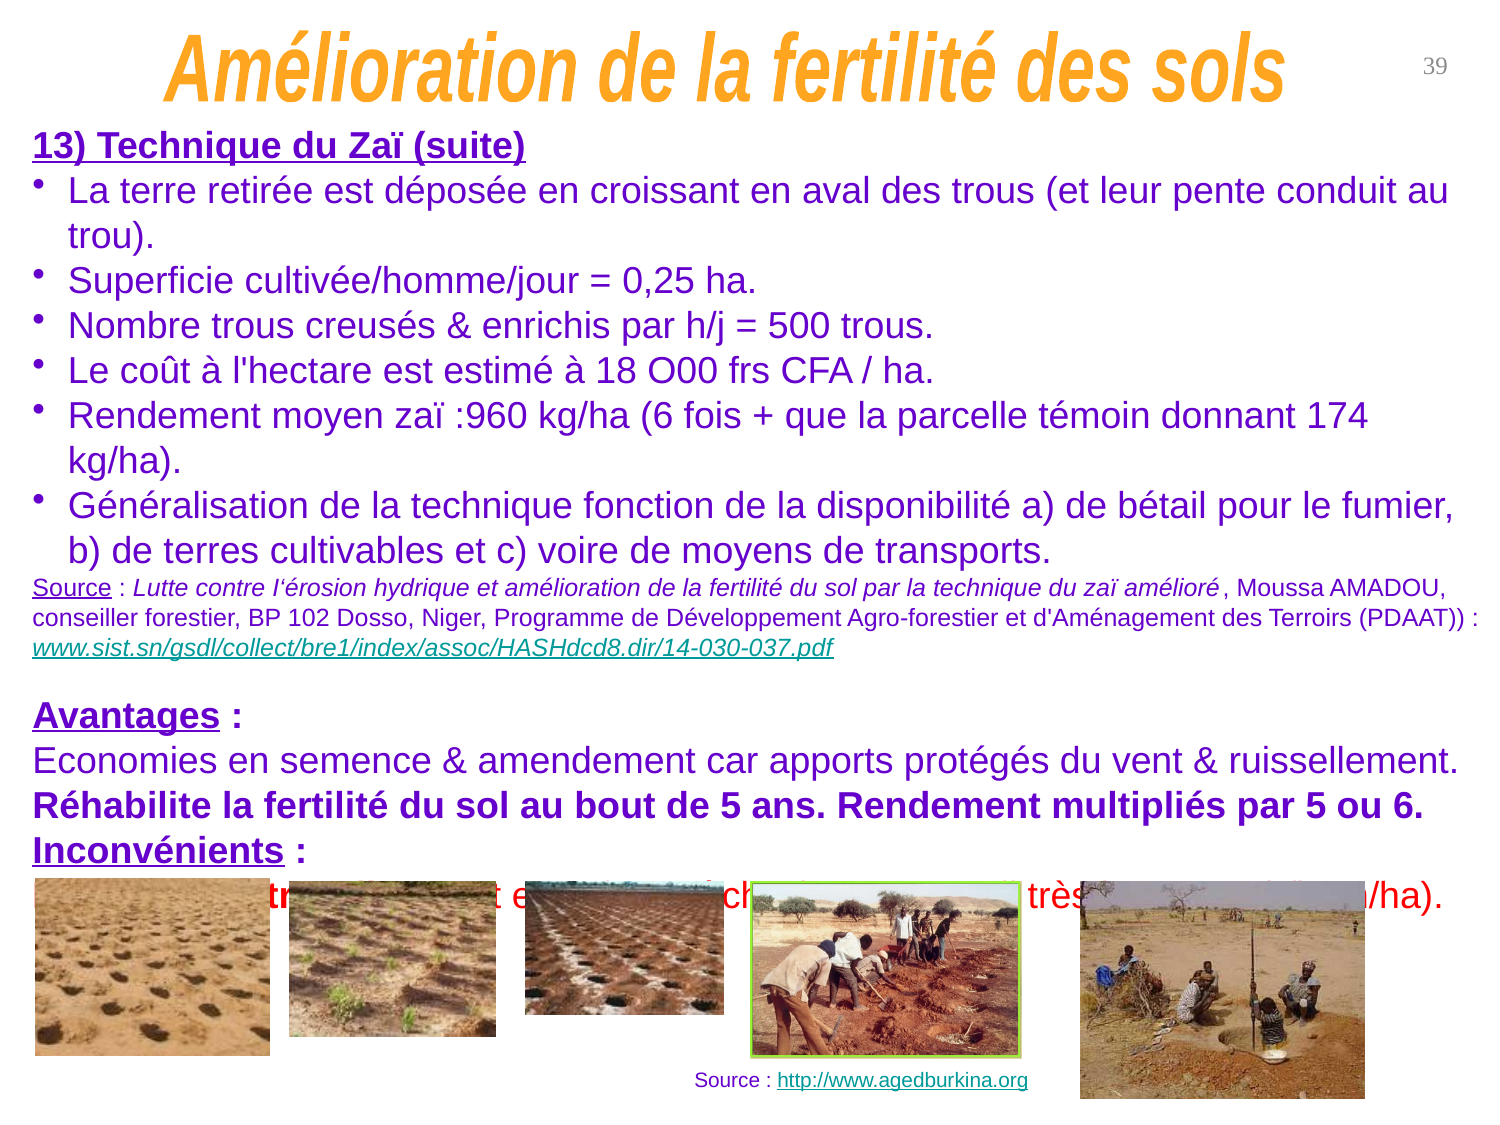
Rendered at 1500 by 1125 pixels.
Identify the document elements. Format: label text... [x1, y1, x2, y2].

text_box Source : http://www.agedburkina.org [679, 1042, 1067, 1103]
picture [1080, 881, 1365, 1099]
picture [34, 878, 270, 1056]
text_box 13) Technique du Zaï (suite) La terre retirée est déposée en croissant en aval des trous (et leur pente conduit au trou). Superficie cultivée/homme/jour = 0,25 ha. Nombre trous creusés & enrichis par h/j = 500 trous. Le coût à l'hectare est estimé à 18 O00 frs CFA / ha. Rendement moyen zaï :960 kg/ha (6 fois + que la parcelle témoin donnant 174 kg/ha). Généralisation de la technique fonction de la disponibilité a) de bétail pour le fumier, b) de terres cultivables et c) voire de moyens de transports. Source : Lutte contre I‘érosion hydrique et amélioration de la fertilité du sol par la technique du zaï amélioré, Moussa AMADOU, conseiller forestier, BP 102 Dosso, Niger, Programme de Développement Agro-forestier et d'Aménagement des Terroirs (PDAAT)) : www.sist.sn/gsdl/collect/bre1/index/assoc/HASHdcd8.dir/14-030-037.pdf Avantages : Economies en semence & amendement car apports protégés du vent & ruissellement. Réhabilite la fertilité du sol au bout de 5 ans. Rendement multipliés par 5 ou 6. Inconvénients : Pénibilité du travail surtout en saison sèche (temps travail très long : 300h/hom/ha). [17, 113, 1500, 924]
picture [749, 881, 1022, 1059]
picture [289, 881, 496, 1037]
text_box 39 [1387, 41, 1463, 88]
picture [525, 881, 725, 1015]
